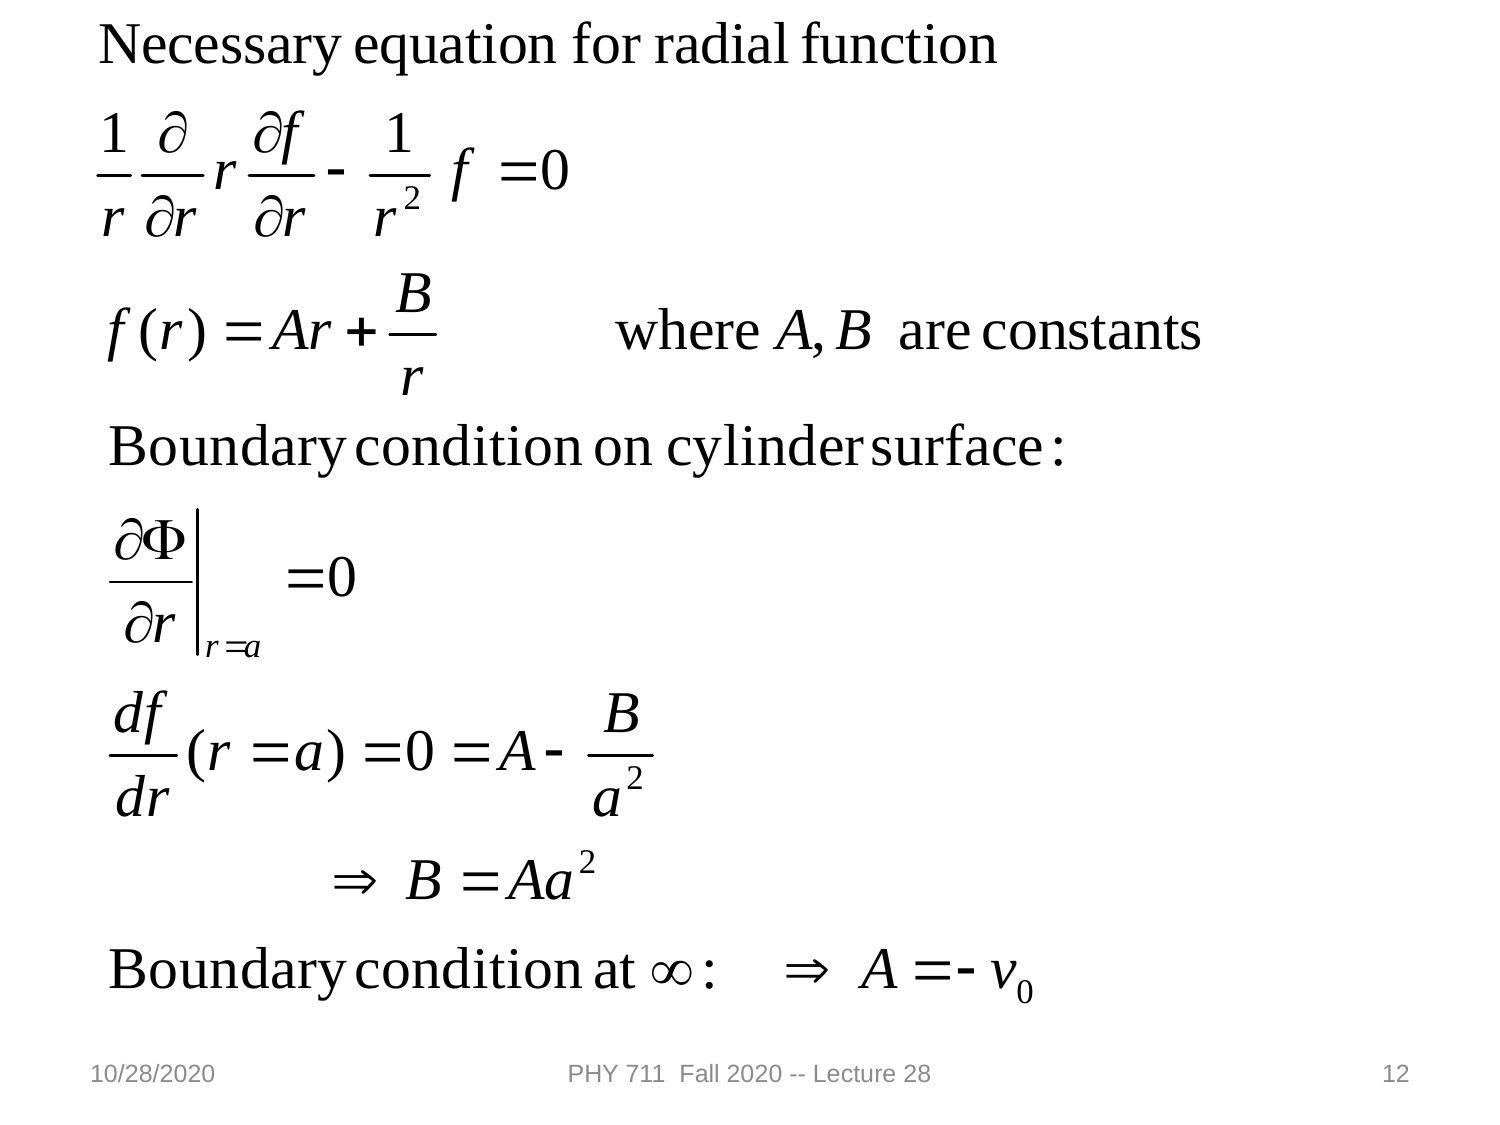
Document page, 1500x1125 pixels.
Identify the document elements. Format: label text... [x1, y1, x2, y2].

slide_number 12 [1074, 1042, 1425, 1103]
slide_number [75, 1042, 425, 1103]
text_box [87, 12, 1213, 408]
footer PHY 711 Fall 2020 -- Lecture 28 [512, 1042, 988, 1103]
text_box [99, 409, 1076, 1017]
